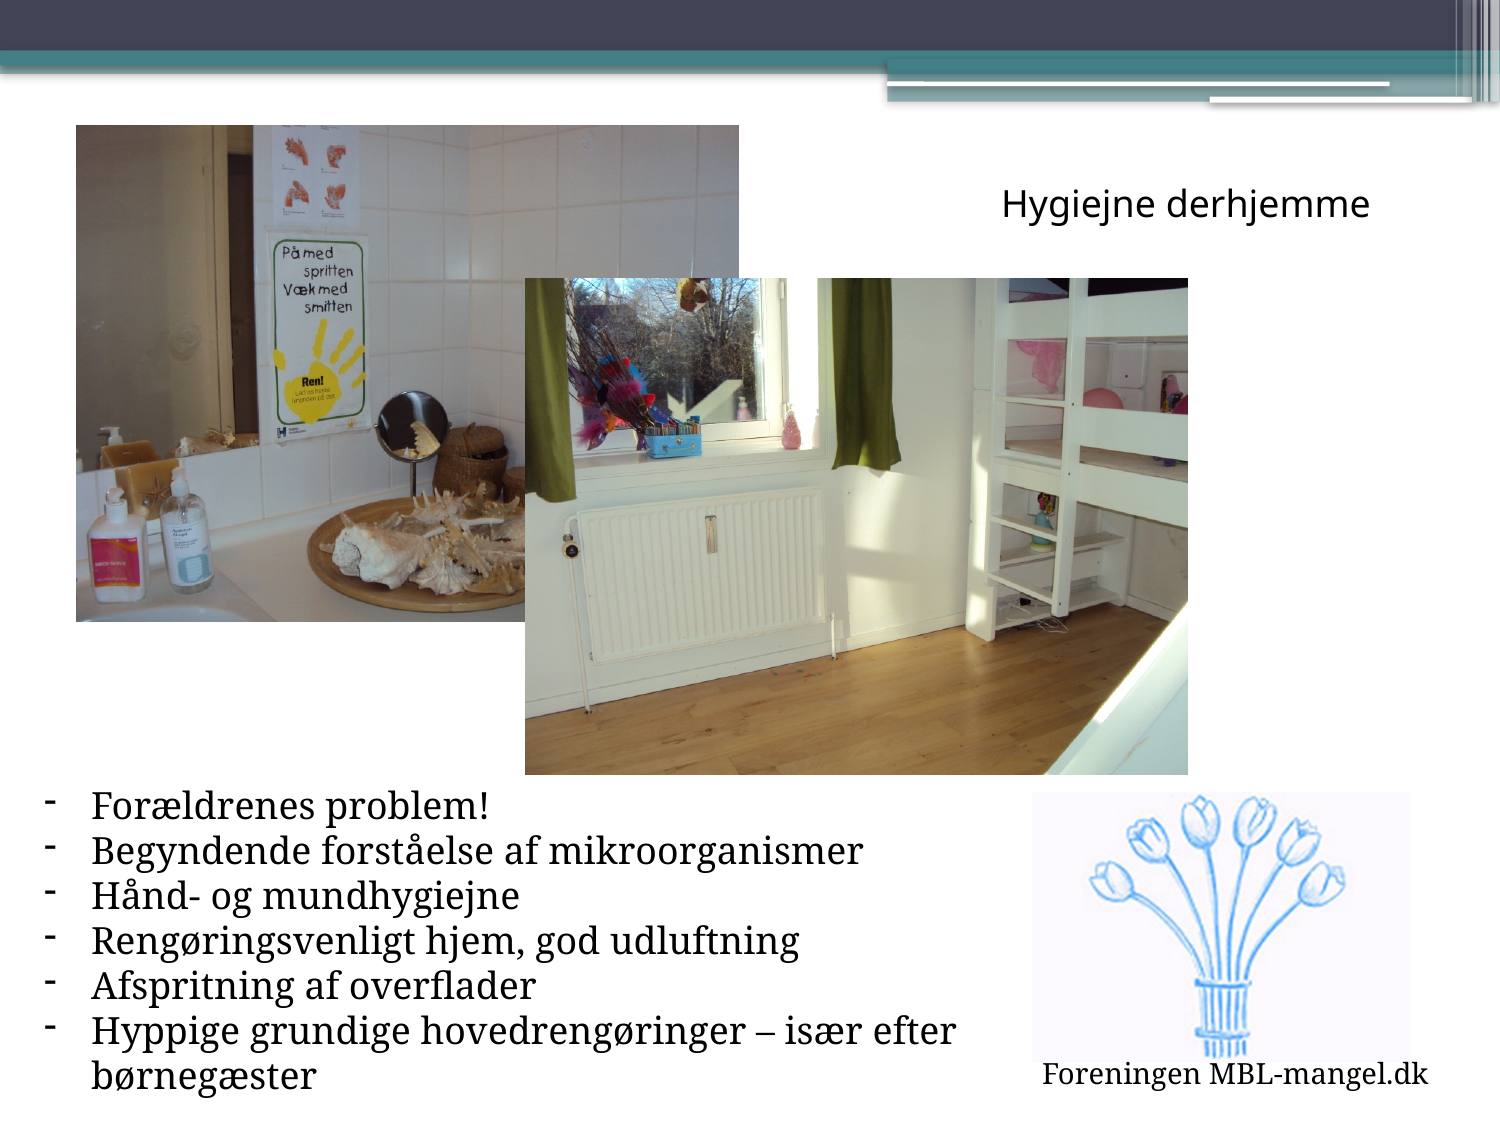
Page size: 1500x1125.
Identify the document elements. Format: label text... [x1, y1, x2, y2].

text_box Foreningen MBL-mangel.dk [1027, 1048, 1489, 1098]
text_box Forældrenes problem! Begyndende forståelse af mikroorganismer Hånd- og mundhygiejne Rengøringsvenligt hjem, god udluftning Afspritning af overflader Hyppige grundige hovedrengøringer – især efter børnegæster [29, 775, 1105, 1125]
picture [76, 125, 1188, 776]
text_box Hygiejne derhjemme [986, 172, 1424, 233]
picture [1032, 792, 1410, 1064]
